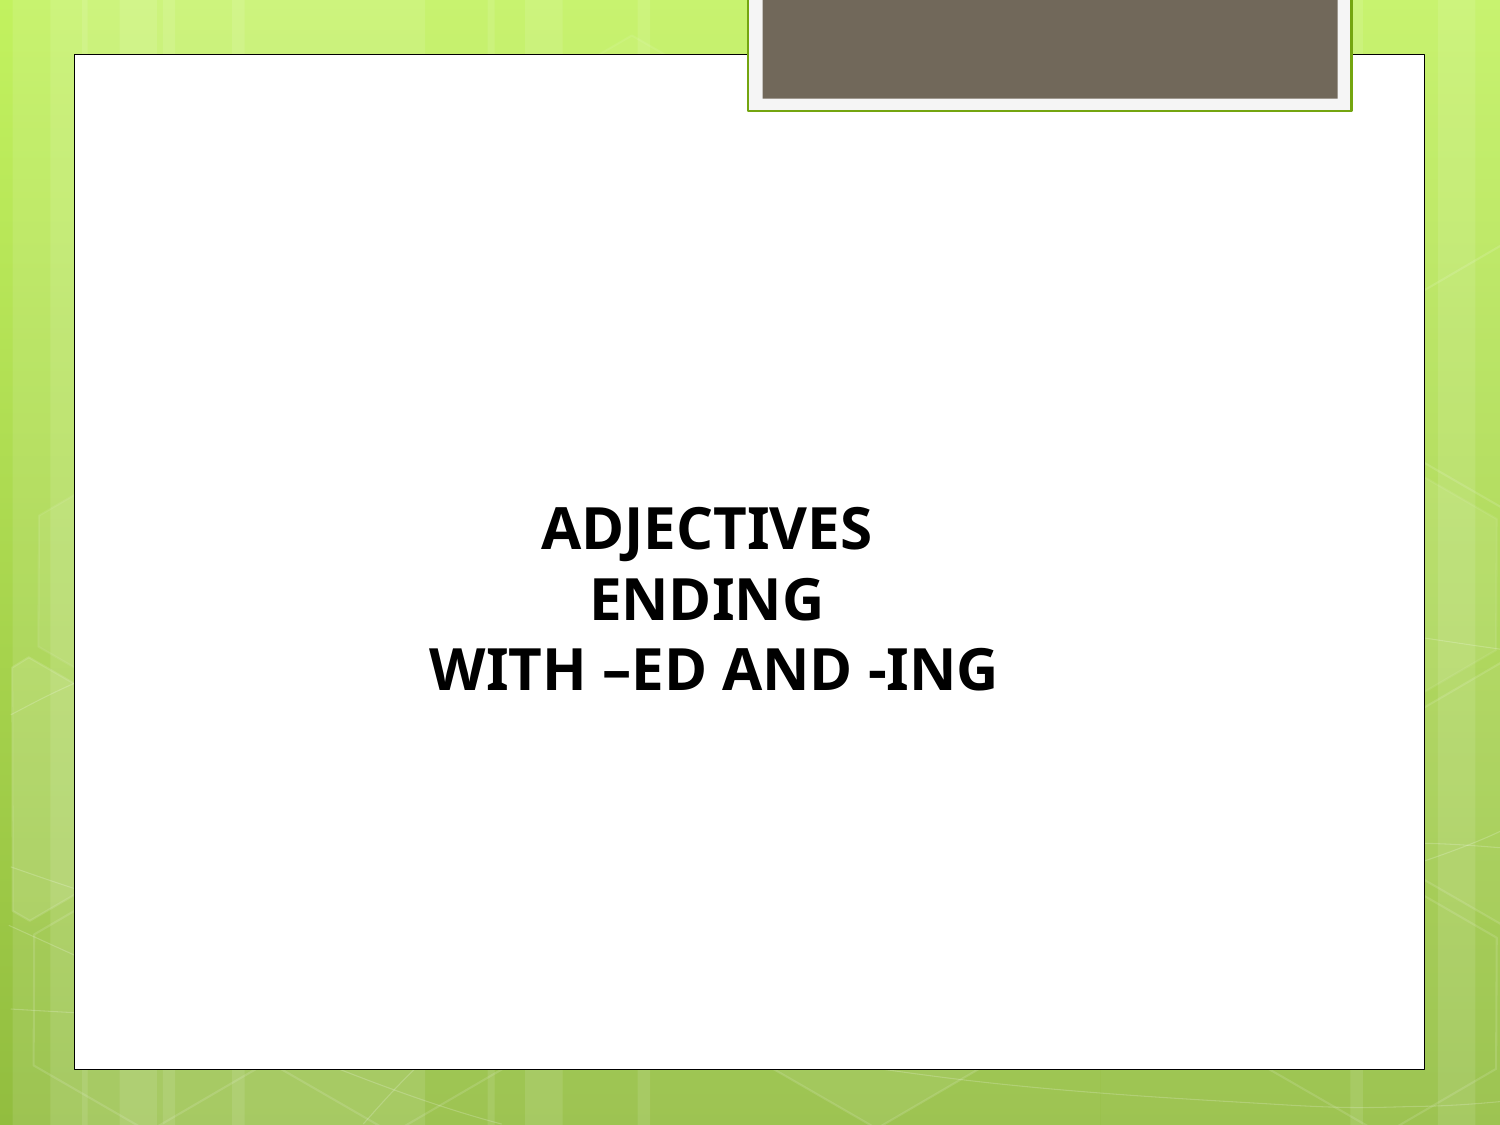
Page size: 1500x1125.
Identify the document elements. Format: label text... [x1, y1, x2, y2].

text_box ADJECTIVES ENDING WITH –ED AND -ING [159, 484, 1270, 709]
